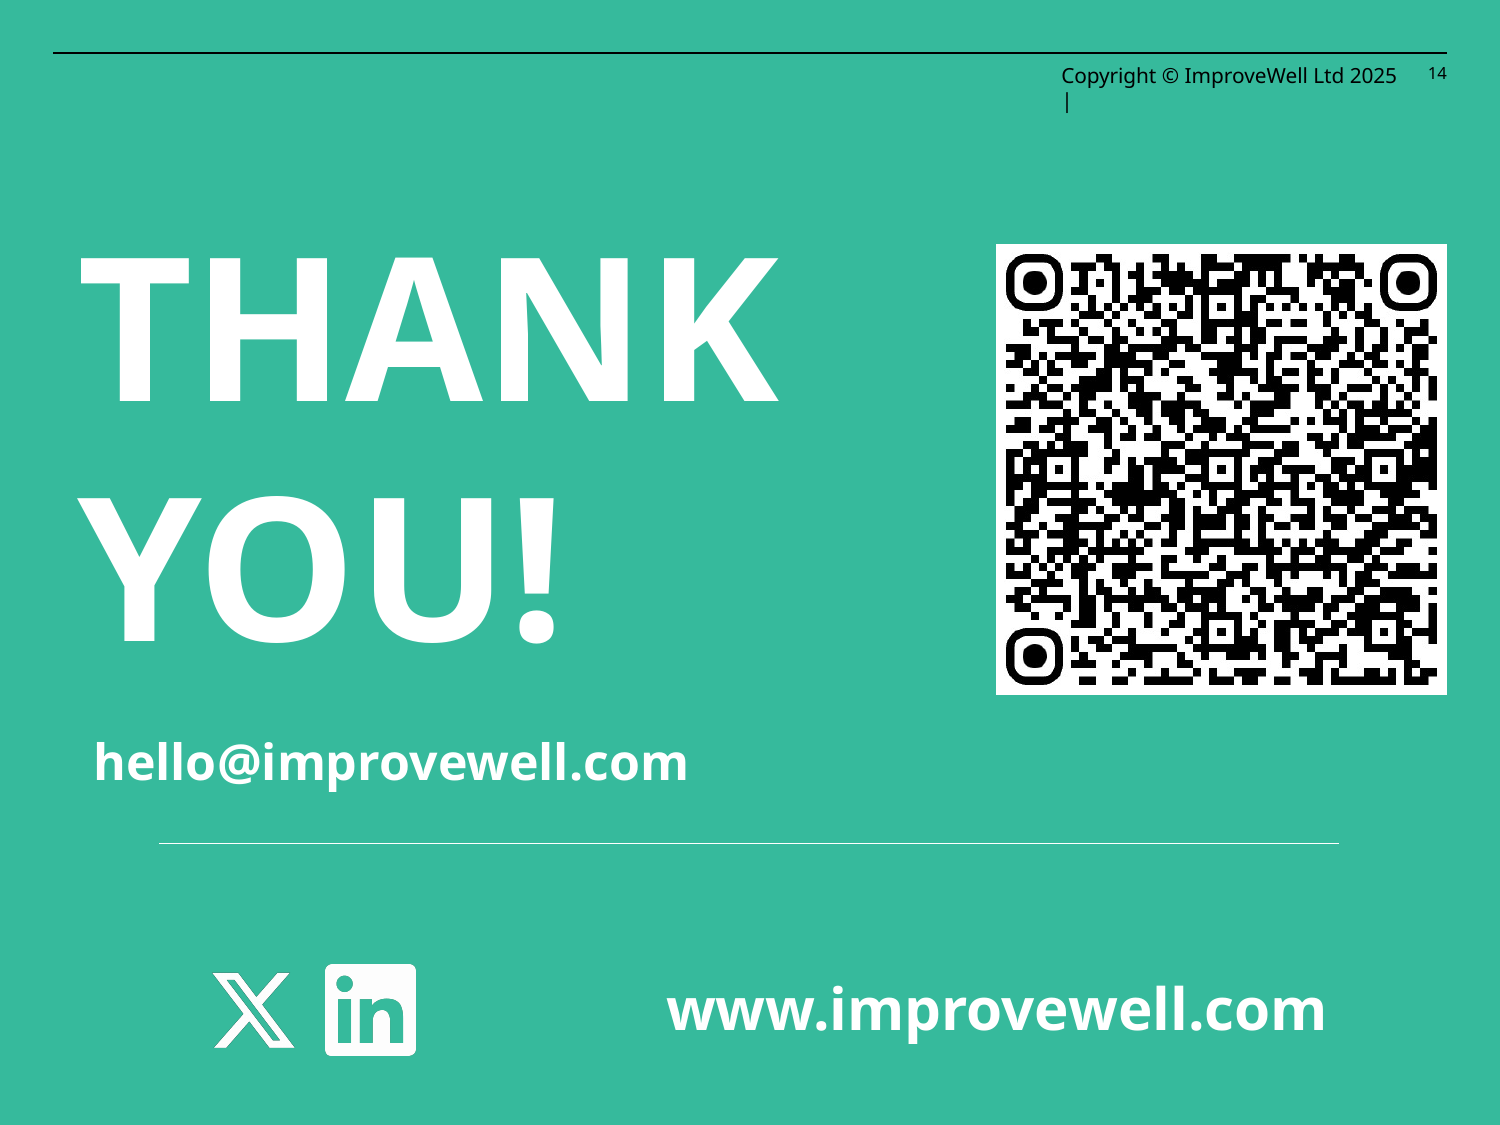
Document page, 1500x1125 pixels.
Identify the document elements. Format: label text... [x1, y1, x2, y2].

picture [207, 964, 299, 1056]
text_box THANK YOU! [62, 194, 878, 690]
text_box www.improvewell.com [651, 964, 1343, 1050]
picture [996, 244, 1447, 695]
text_box hello@improvewell.com [78, 722, 705, 798]
slide_number 14 [1396, 62, 1447, 93]
picture [325, 964, 416, 1056]
